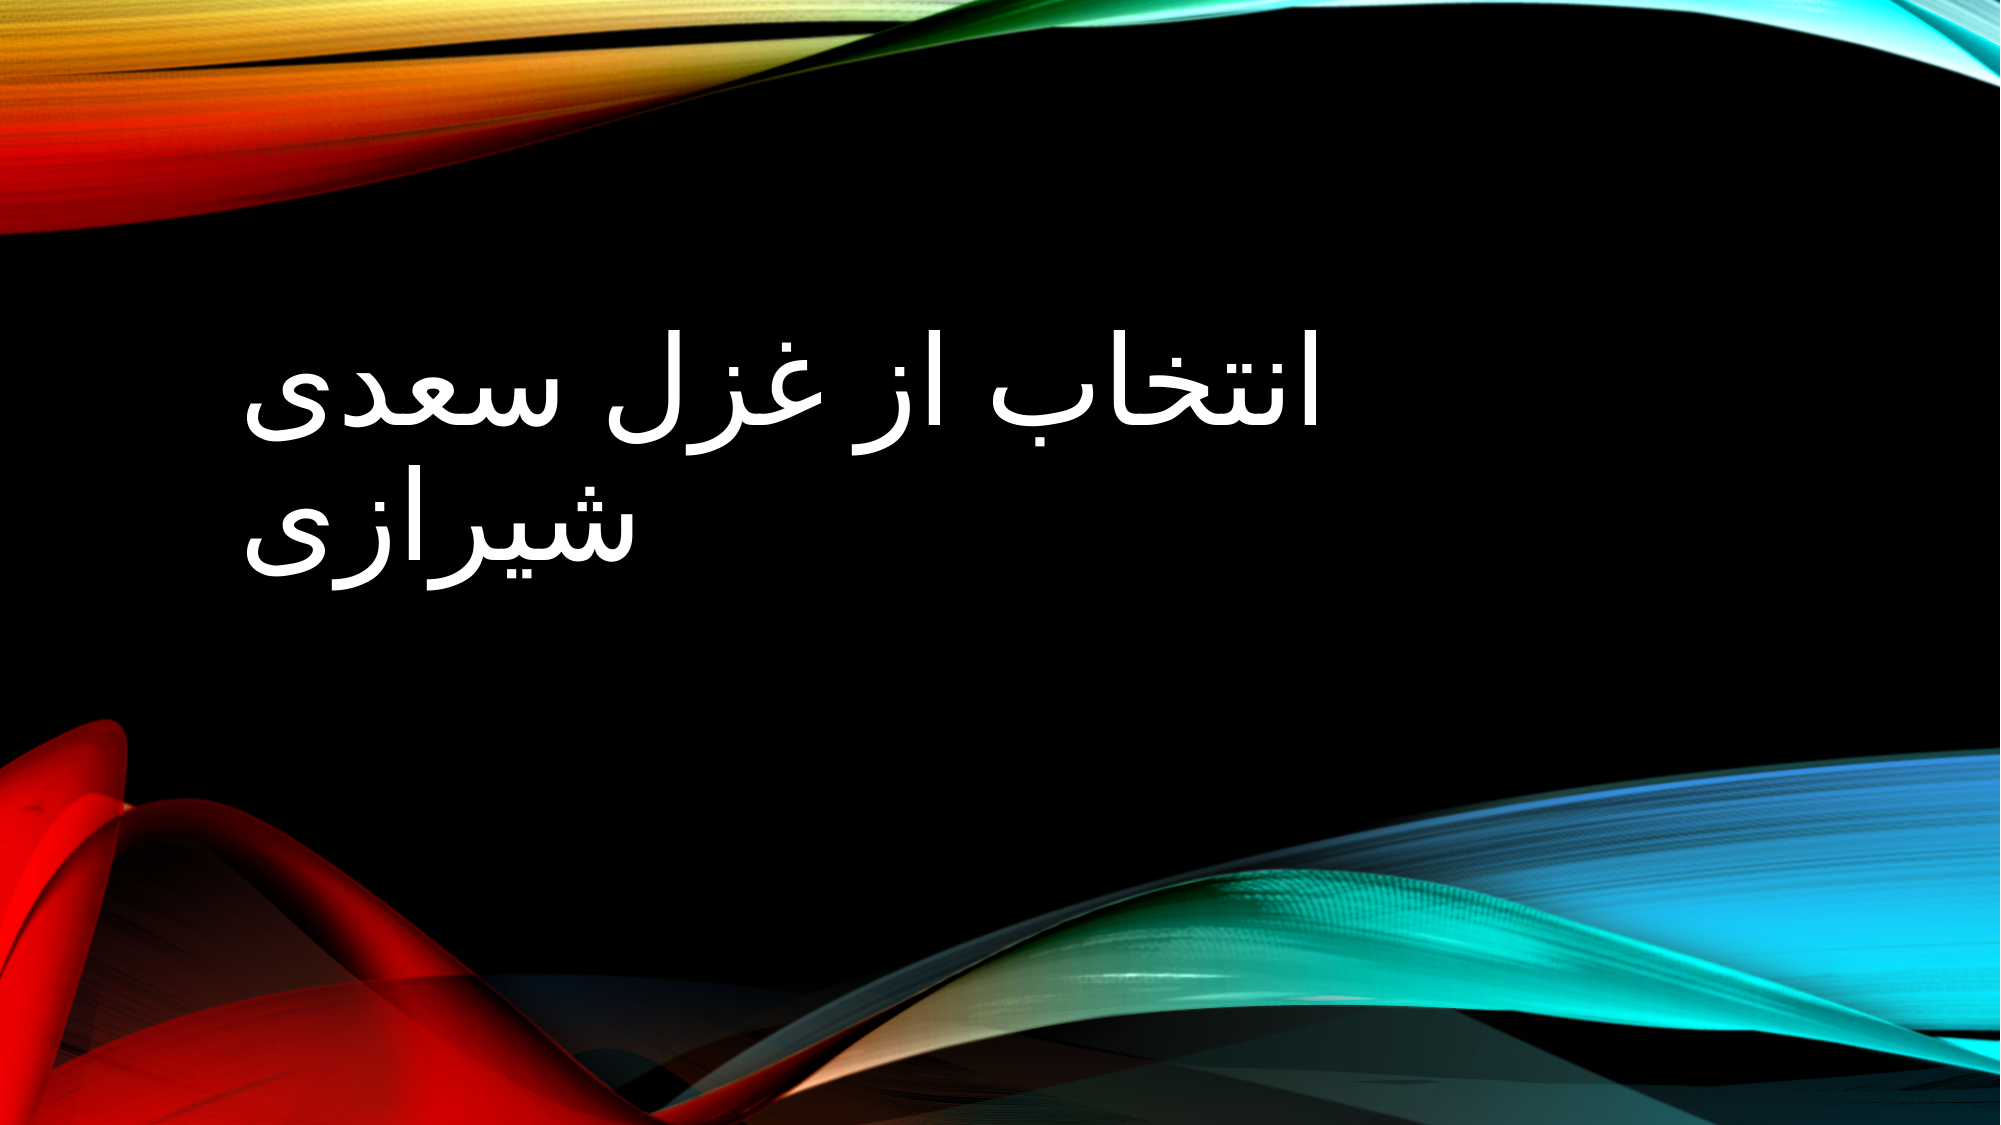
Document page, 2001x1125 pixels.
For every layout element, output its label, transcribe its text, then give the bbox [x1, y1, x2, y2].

picture [0, 717, 2000, 1125]
title انتخاب از غزل سعدی شیرازی [225, 295, 1775, 596]
picture [0, 0, 2000, 237]
